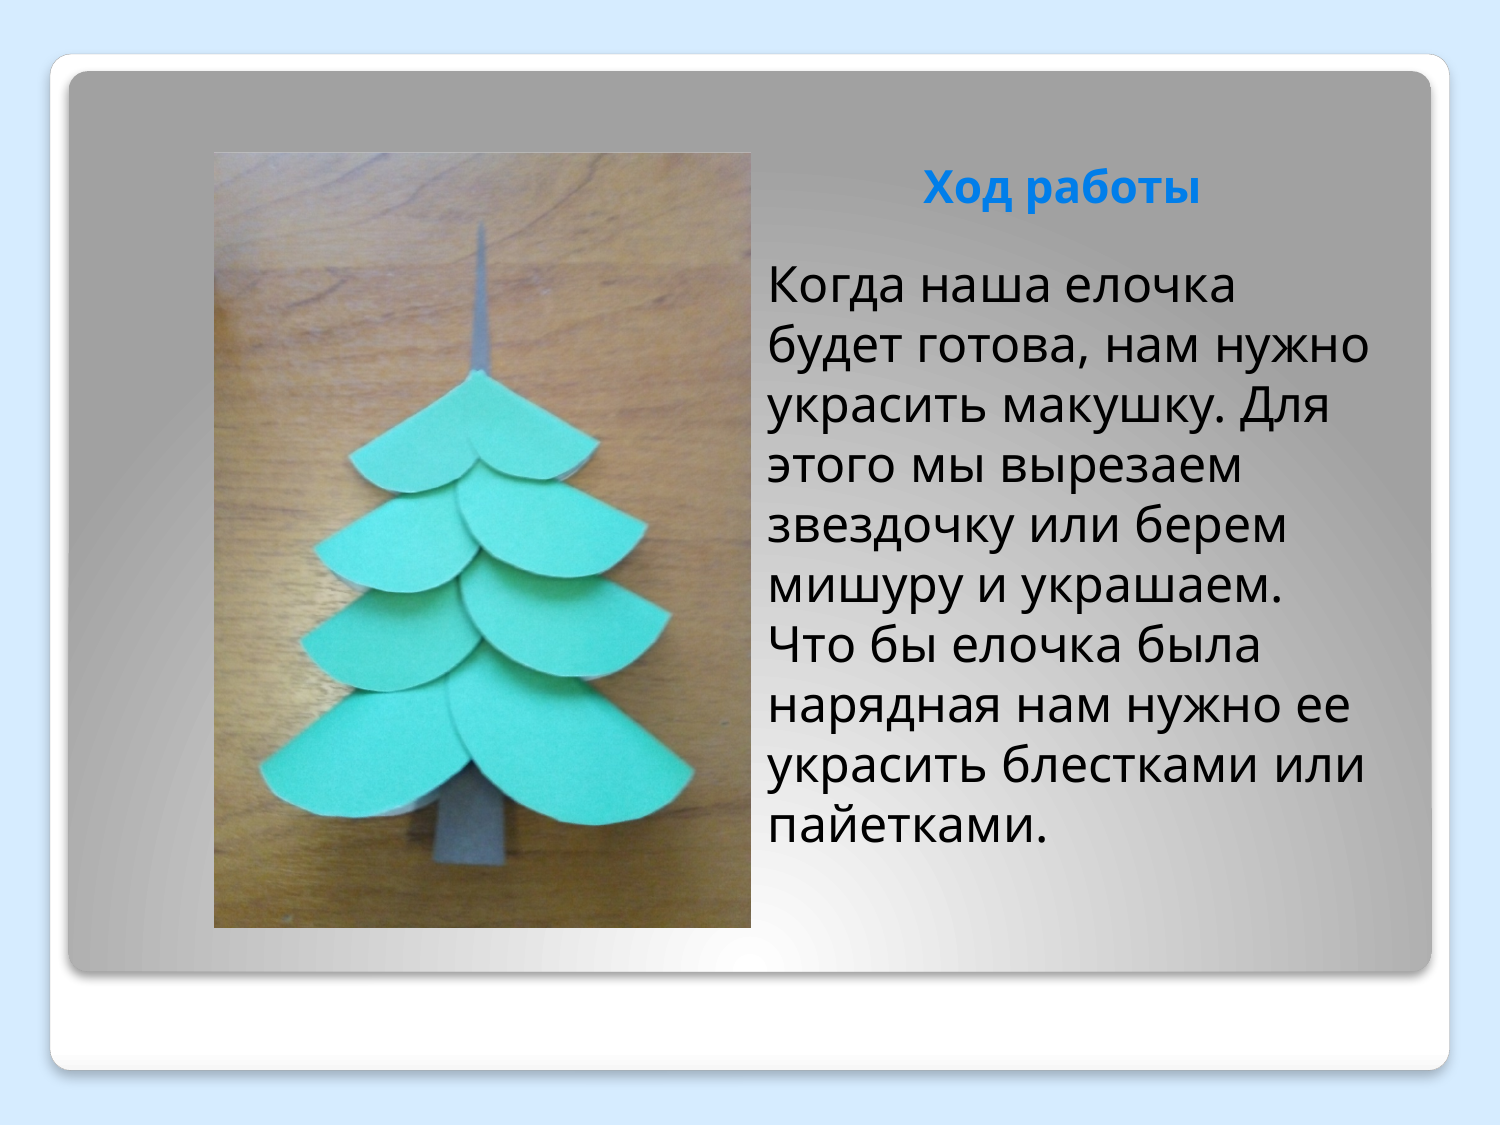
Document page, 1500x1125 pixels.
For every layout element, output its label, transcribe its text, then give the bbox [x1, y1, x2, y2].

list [94, 271, 870, 809]
title Ход работы [908, 87, 1397, 220]
picture [214, 153, 751, 271]
list Когда наша елочка будет готова, нам нужно украсить макушку. Для этого мы вырезаем звездочку или берем мишуру и украшаем. Что бы елочка была нарядная нам нужно ее украсить блестками или пайетками. [751, 237, 1397, 928]
picture [214, 809, 751, 928]
